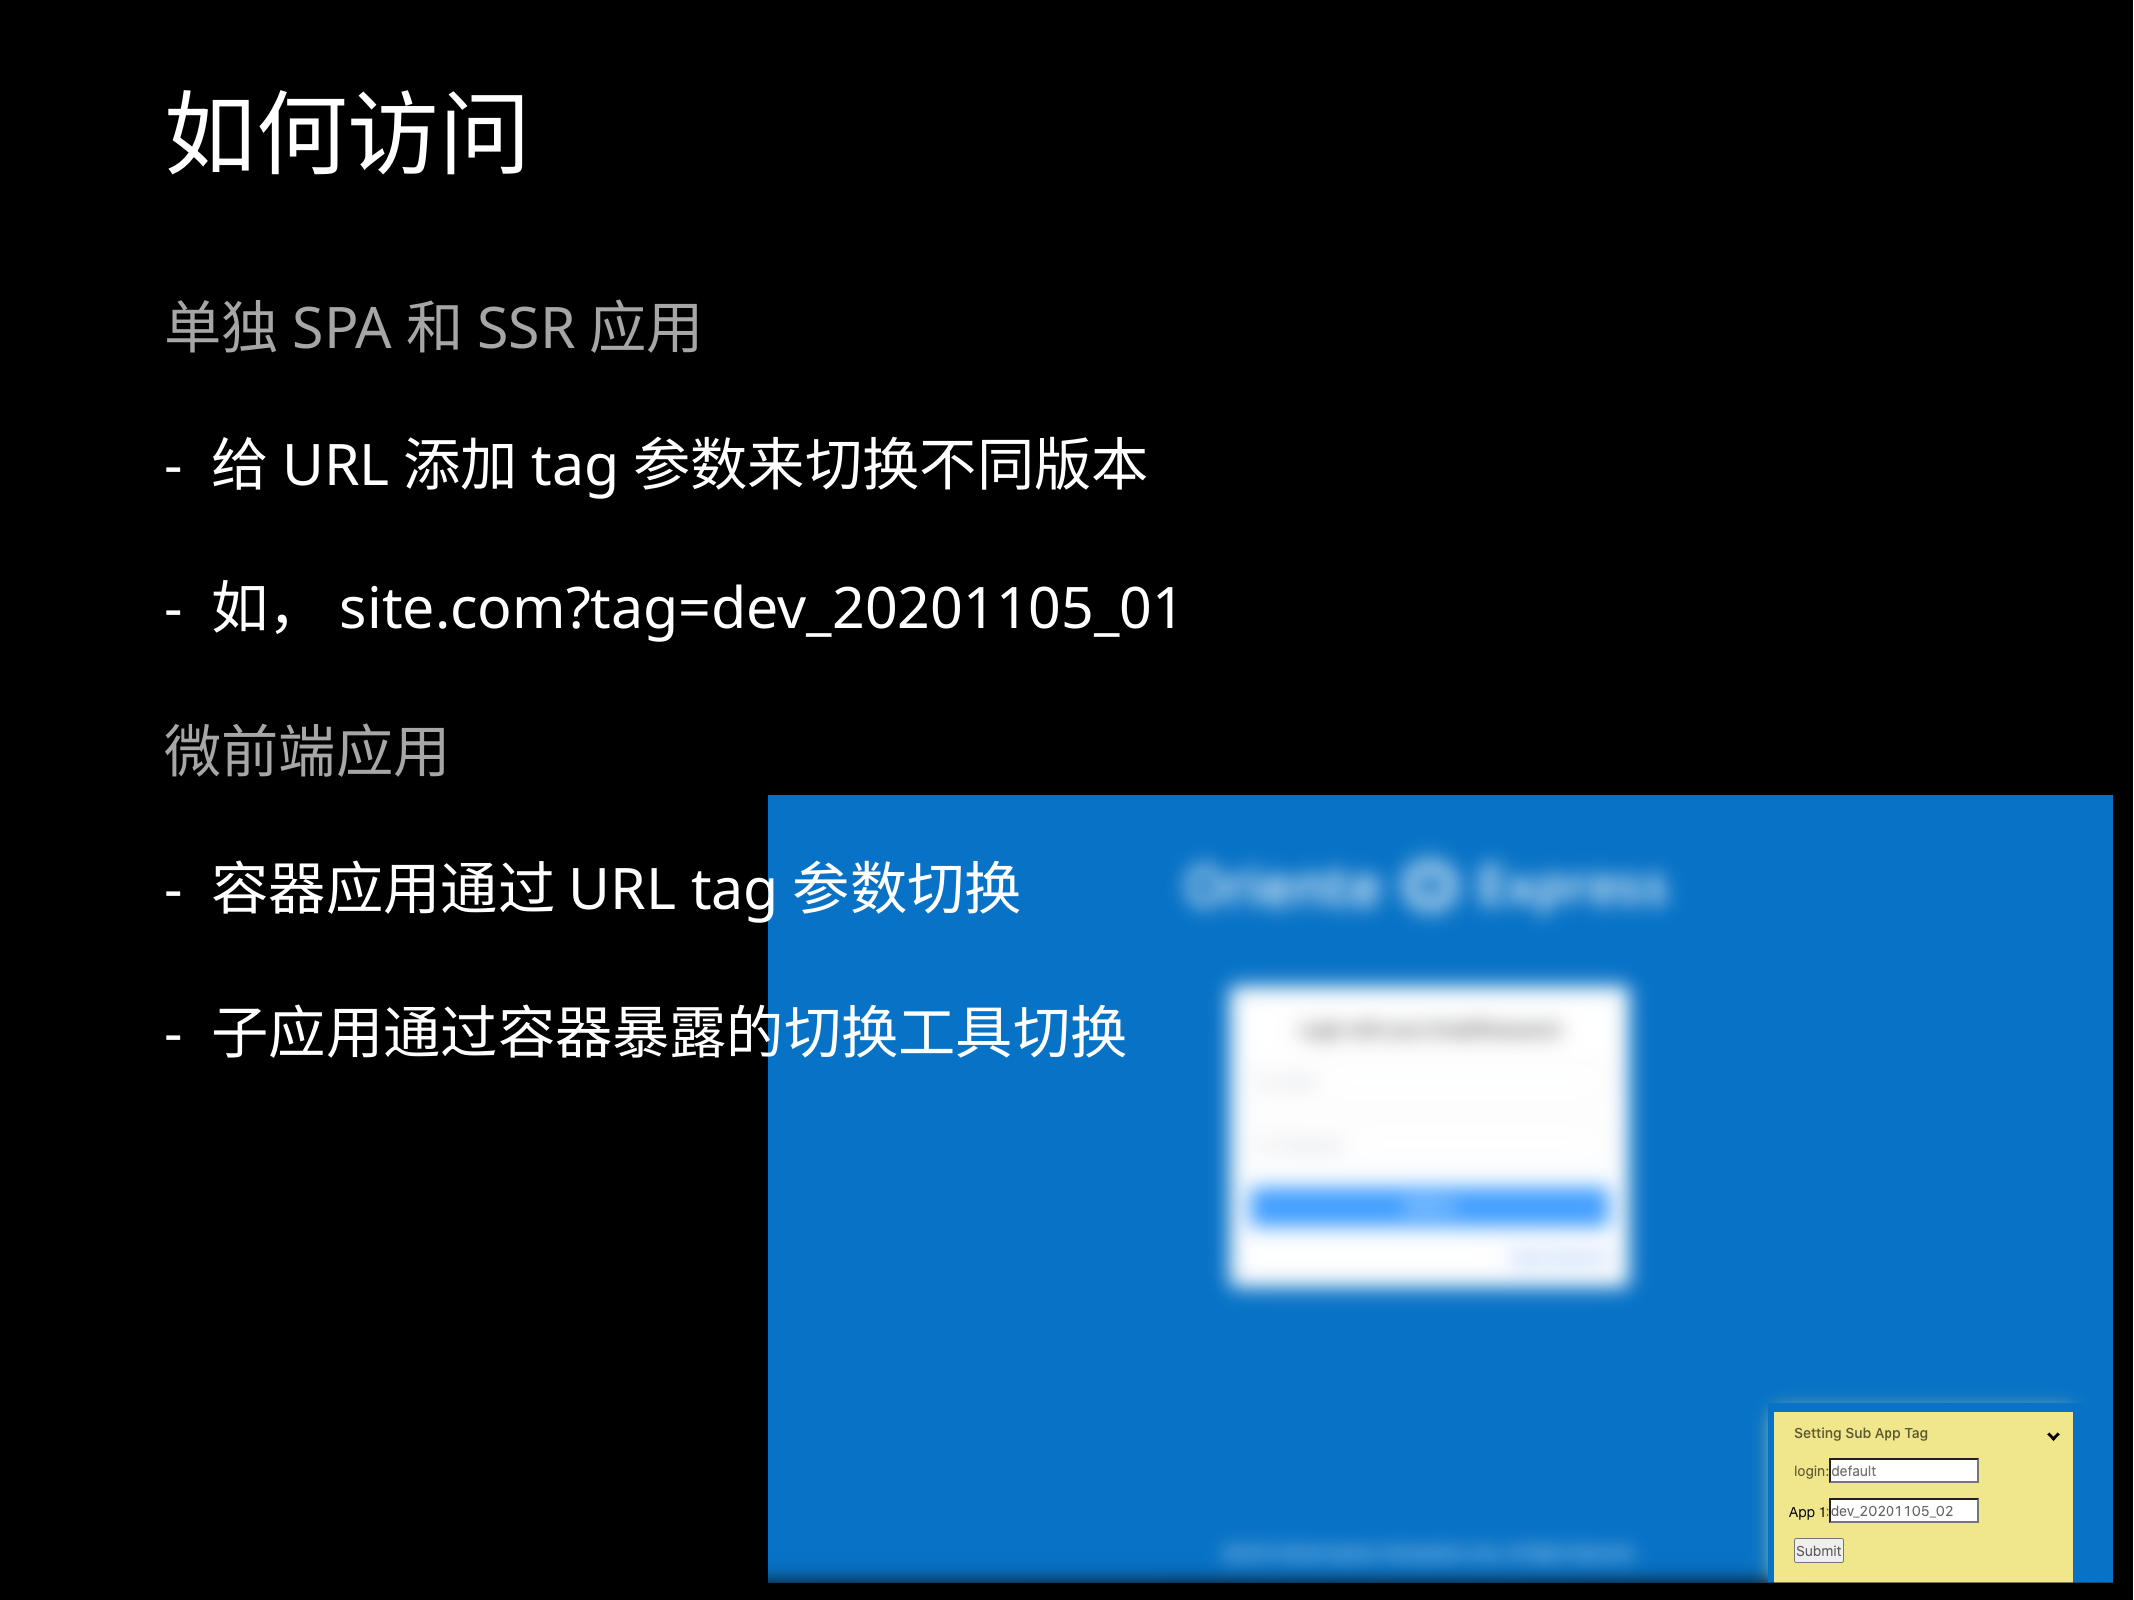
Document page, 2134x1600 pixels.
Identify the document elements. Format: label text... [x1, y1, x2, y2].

title 如何访问 [155, 41, 1950, 222]
list 单独SPA和SSR应用 - 给URL添加tag参数来切换不同版本 - 如，site.com?tag=dev_20201105_01 微前端应用 - 容器应用通过URL tag参数切换 - 子应用通过容器暴露的切换工具切换 [155, 281, 1950, 1457]
picture [768, 795, 2113, 1583]
